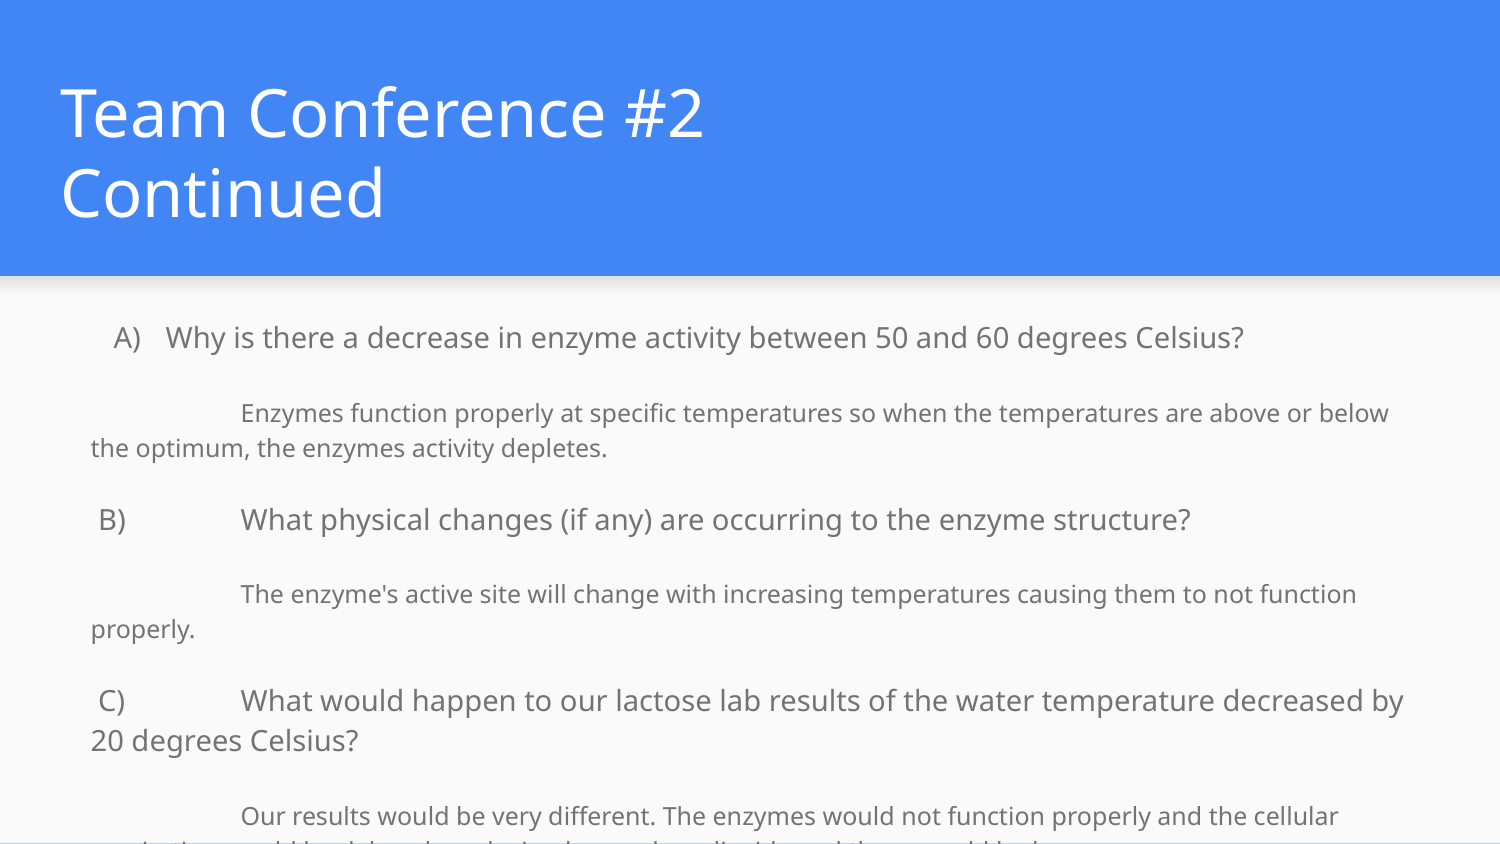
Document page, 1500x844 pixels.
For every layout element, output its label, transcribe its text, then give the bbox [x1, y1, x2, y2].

list Why is there a decrease in enzyme activity between 50 and 60 degrees Celsius? Enzymes function properly at specific temperatures so when the temperatures are above or below the optimum, the enzymes activity depletes. B) What physical changes (if any) are occurring to the enzyme structure? The enzyme's active site will change with increasing temperatures causing them to not function properly. C) What would happen to our lactose lab results of the water temperature decreased by 20 degrees Celsius? Our results would be very different. The enzymes would not function properly and the cellular respiration would be delayed producing less carbon dioxide and there would be less energy. [75, 299, 1425, 821]
title Team Conference #2 Continued [45, 119, 1036, 246]
